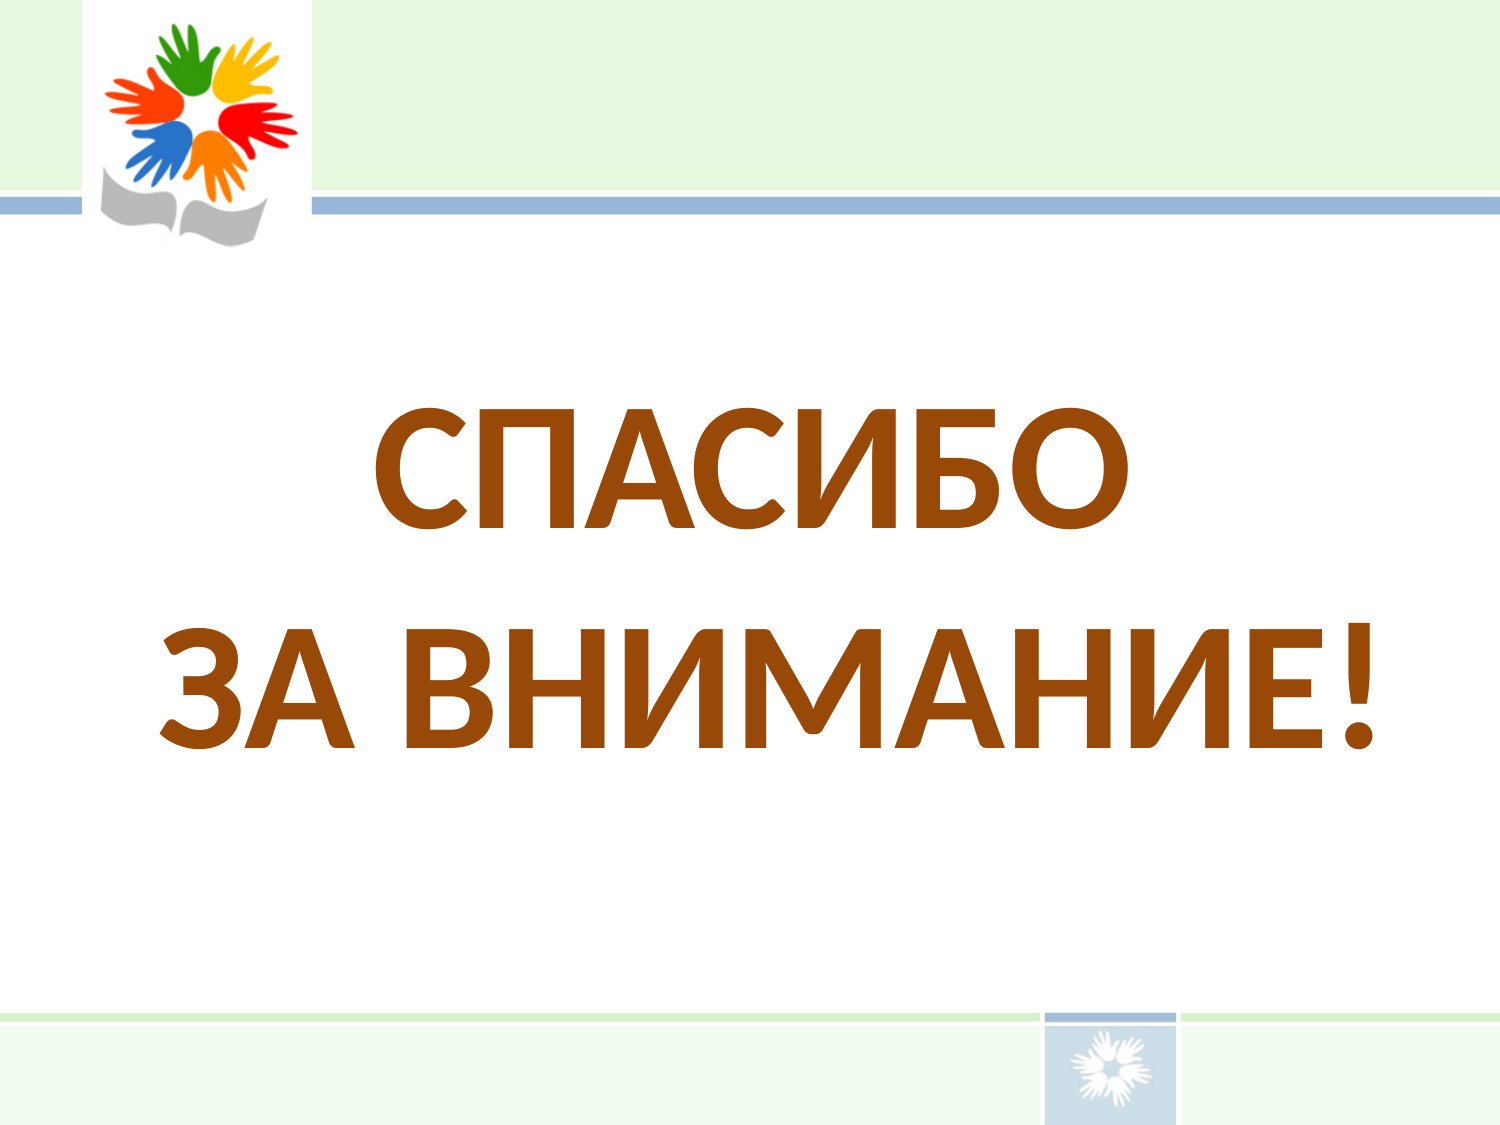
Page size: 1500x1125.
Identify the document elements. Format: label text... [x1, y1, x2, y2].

picture [0, 0, 1500, 1125]
text_box СПАСИБО ЗА ВНИМАНИЕ! [88, 338, 1459, 793]
